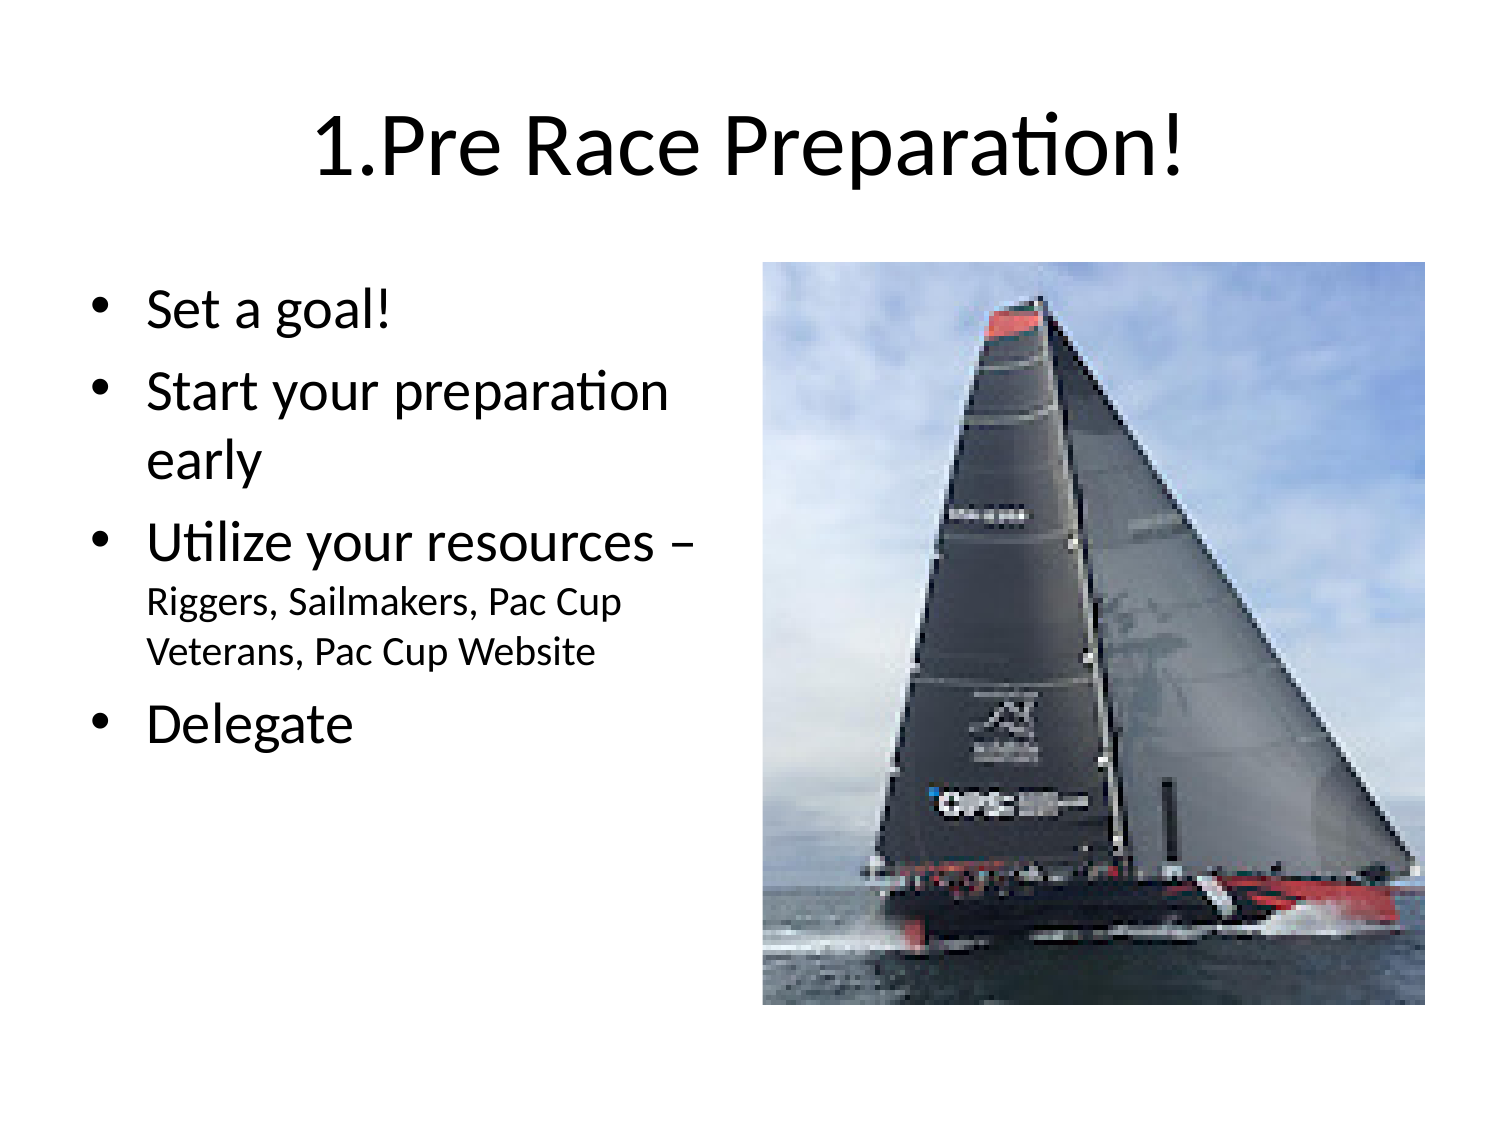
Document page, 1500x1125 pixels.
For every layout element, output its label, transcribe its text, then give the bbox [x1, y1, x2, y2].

list Set a goal! Start your preparation early Utilize your resources – Riggers, Sailmakers, Pac Cup Veterans, Pac Cup Website Delegate [75, 262, 738, 1005]
title 1.Pre Race Preparation! [75, 45, 1425, 233]
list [762, 262, 1426, 1006]
